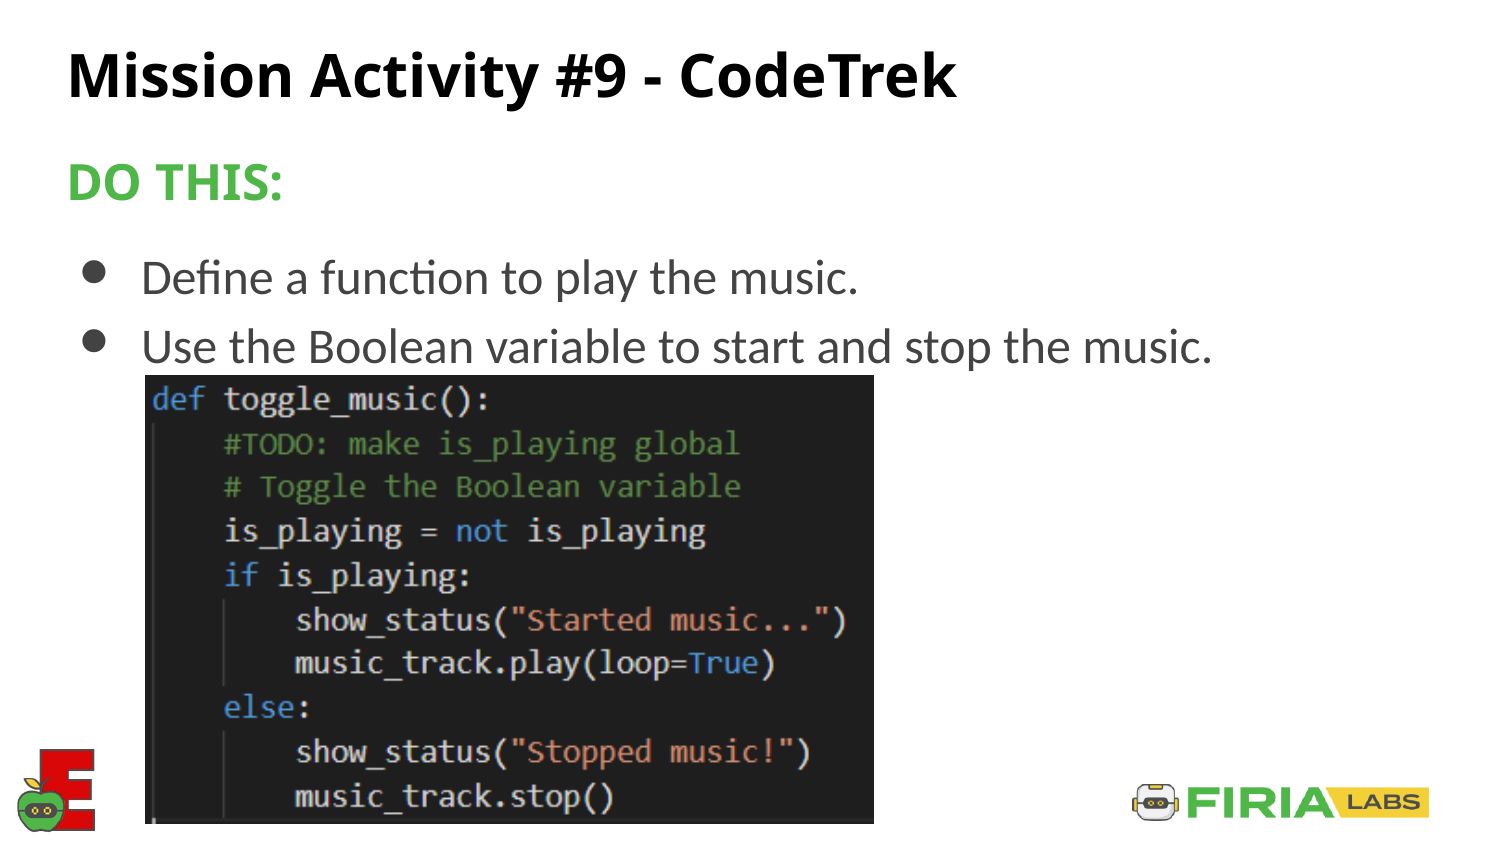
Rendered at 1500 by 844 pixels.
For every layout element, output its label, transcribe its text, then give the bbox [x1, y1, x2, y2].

picture [11, 744, 102, 834]
list DO THIS: Define a function to play the music. Use the Boolean variable to start and stop the music. [51, 126, 1423, 721]
picture [1121, 777, 1436, 826]
title Mission Activity #9 - CodeTrek [51, 23, 1449, 126]
picture [145, 375, 874, 824]
